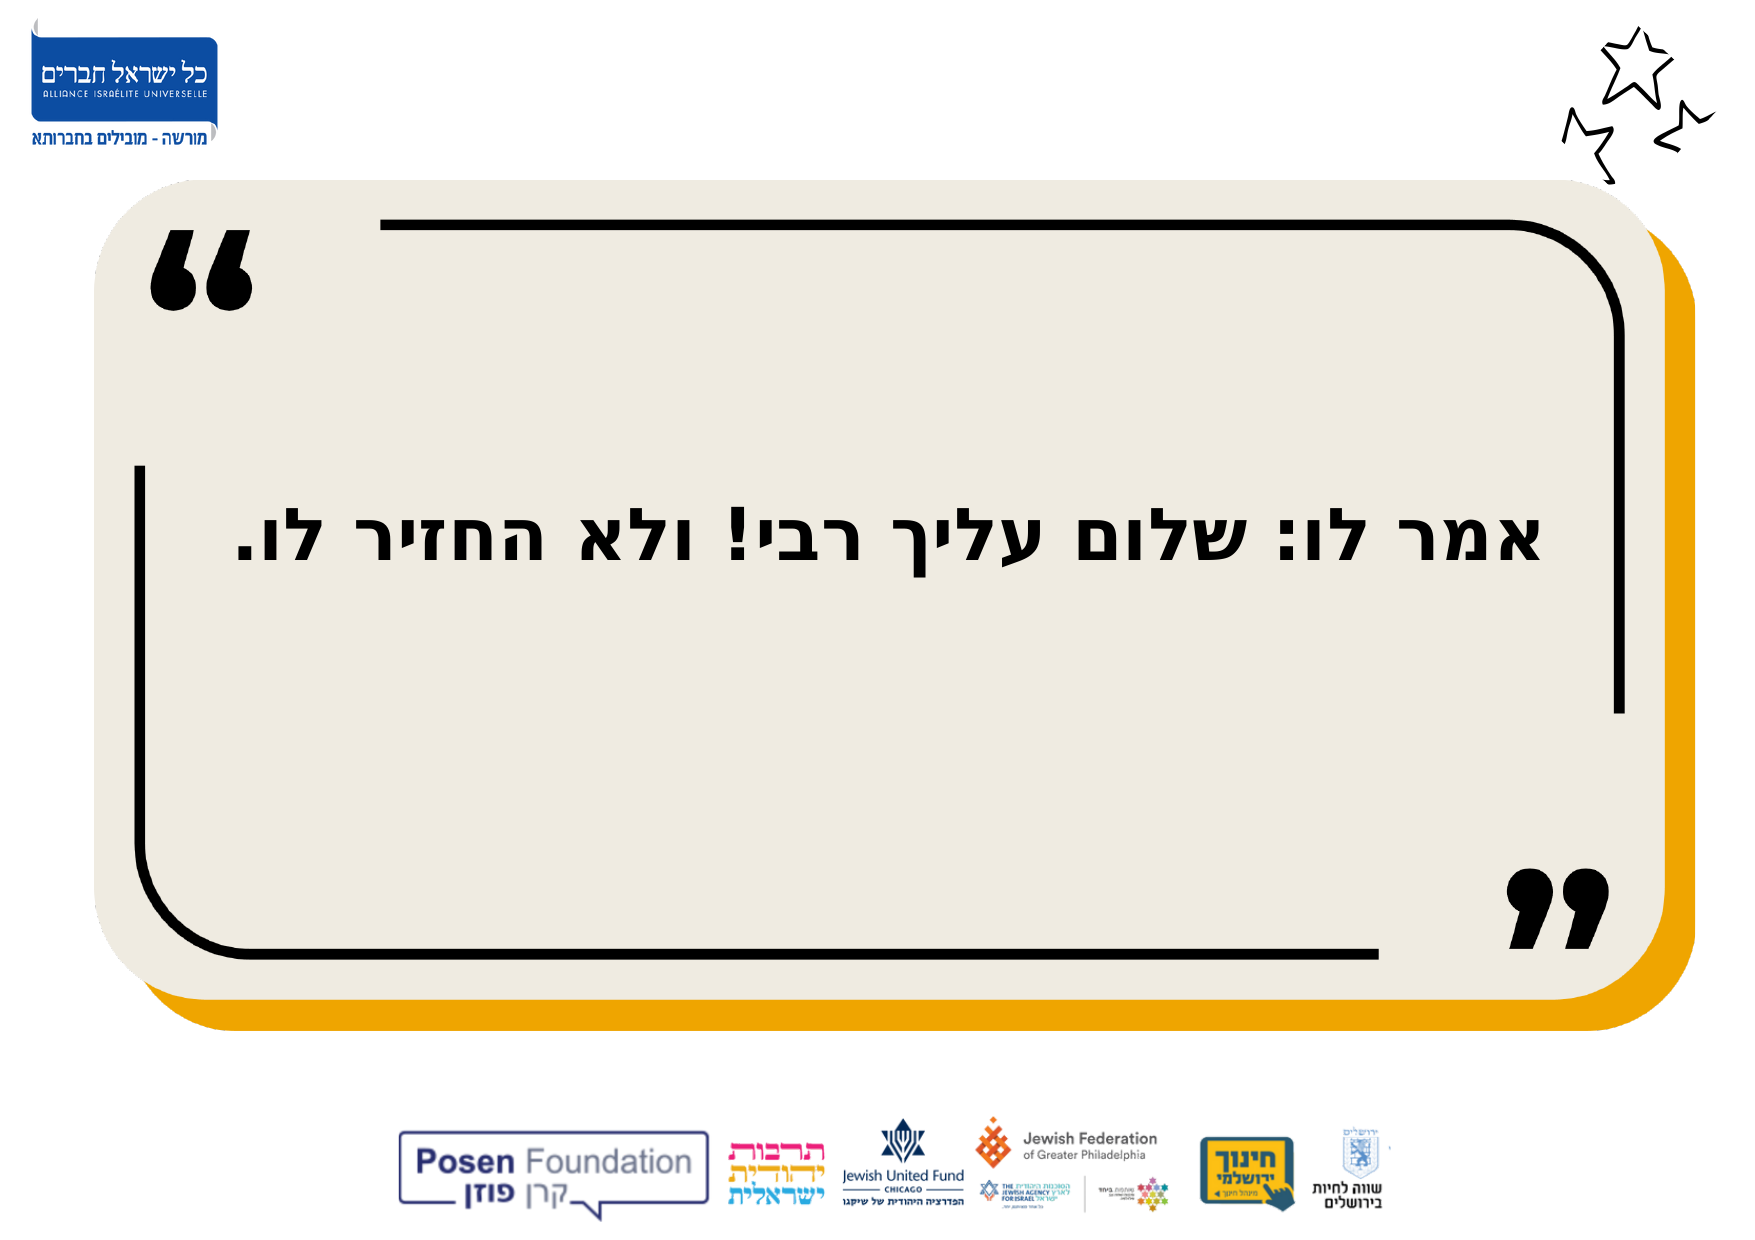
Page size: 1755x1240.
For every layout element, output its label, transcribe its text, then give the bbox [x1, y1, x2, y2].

text_box [94, 180, 1696, 1031]
text_box [1537, 18, 1723, 205]
text_box [398, 1116, 1391, 1222]
text_box [29, 18, 219, 150]
text_box אמר לו: שלום עליך רבי! ולא החזיר לו. [135, 472, 1619, 674]
